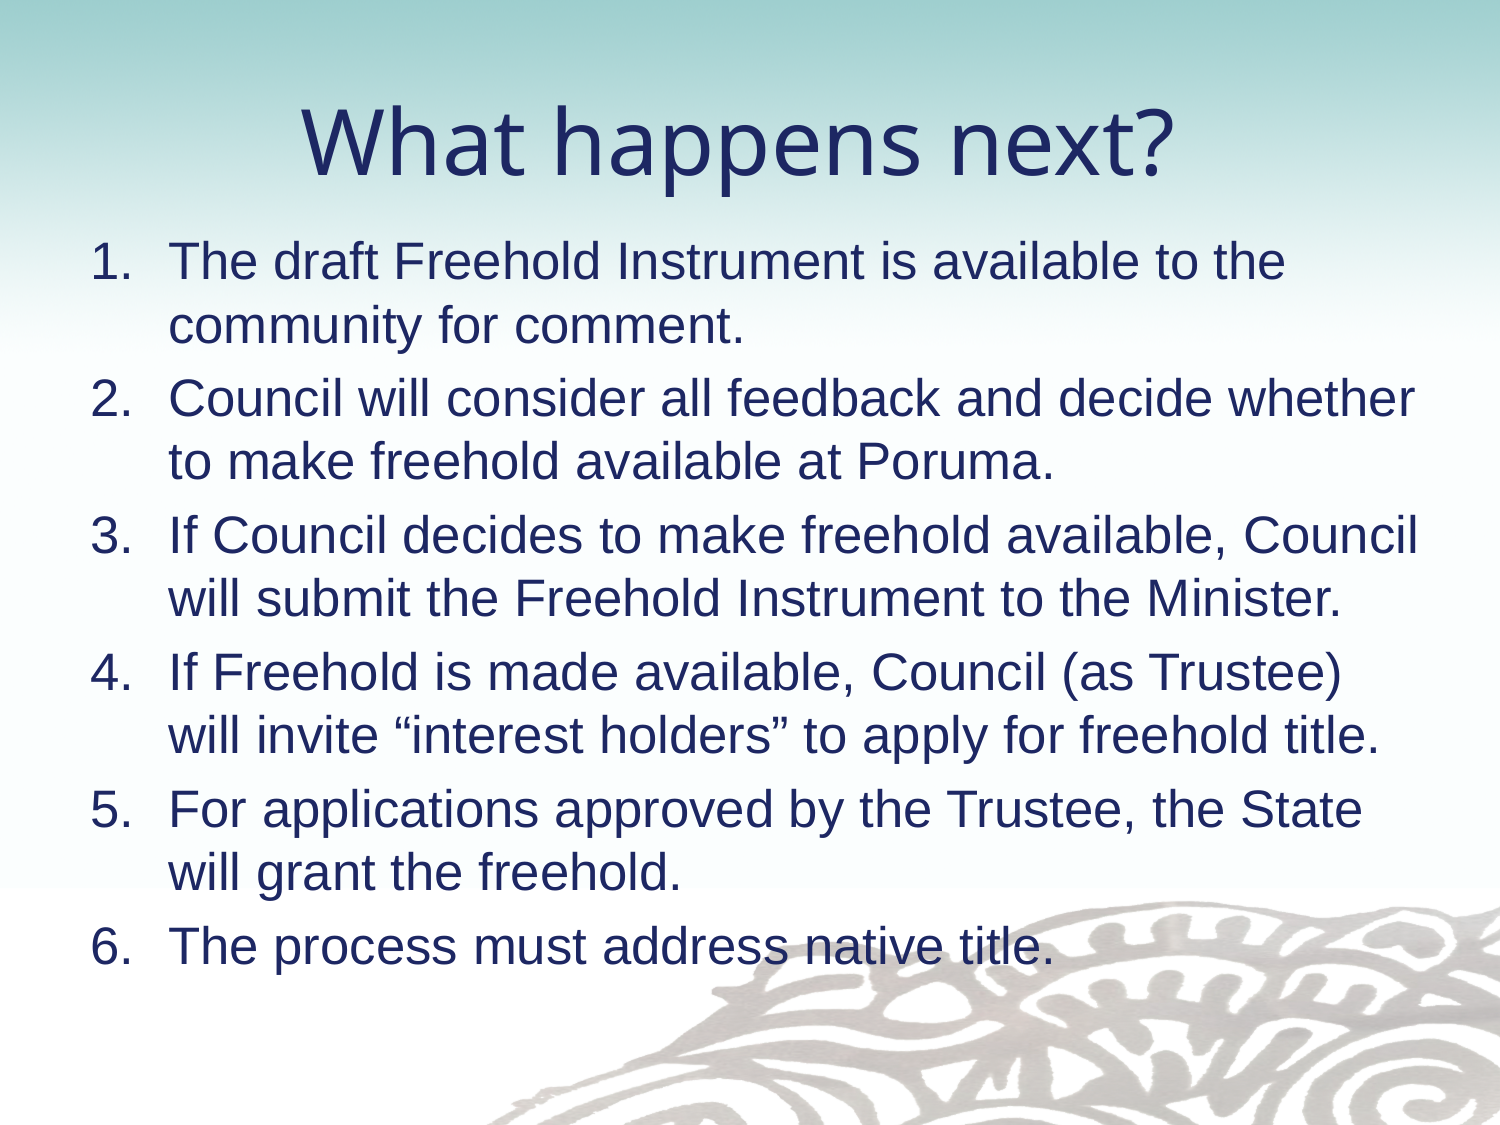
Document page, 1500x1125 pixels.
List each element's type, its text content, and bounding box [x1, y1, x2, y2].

list The draft Freehold Instrument is available to the community for comment. Council will consider all feedback and decide whether to make freehold available at Poruma. If Council decides to make freehold available, Council will submit the Freehold Instrument to the Minister. If Freehold is made available, Council (as Trustee) will invite “interest holders” to apply for freehold title. For applications approved by the Trustee, the State will grant the freehold. The process must address native title. [75, 219, 1438, 1077]
picture [0, 0, 1500, 1125]
title What happens next? [75, 45, 1425, 219]
